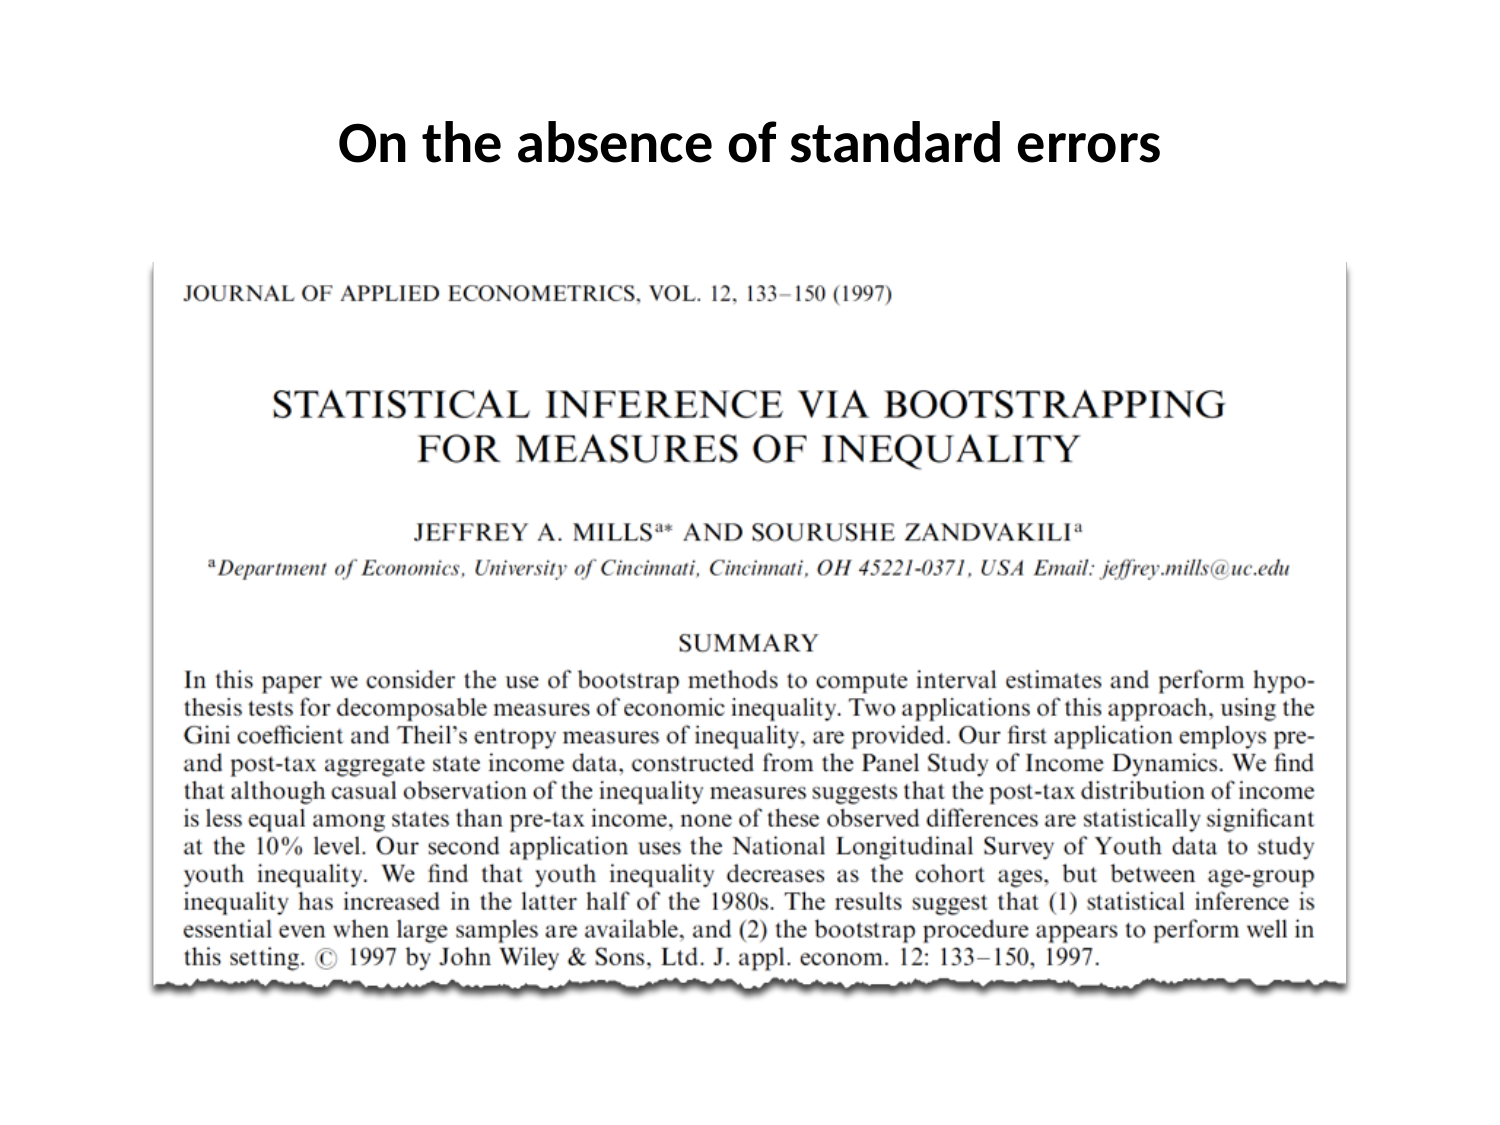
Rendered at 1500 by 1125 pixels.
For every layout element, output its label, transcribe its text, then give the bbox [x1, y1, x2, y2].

title On the absence of standard errors [75, 45, 1425, 233]
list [74, 262, 1426, 1006]
